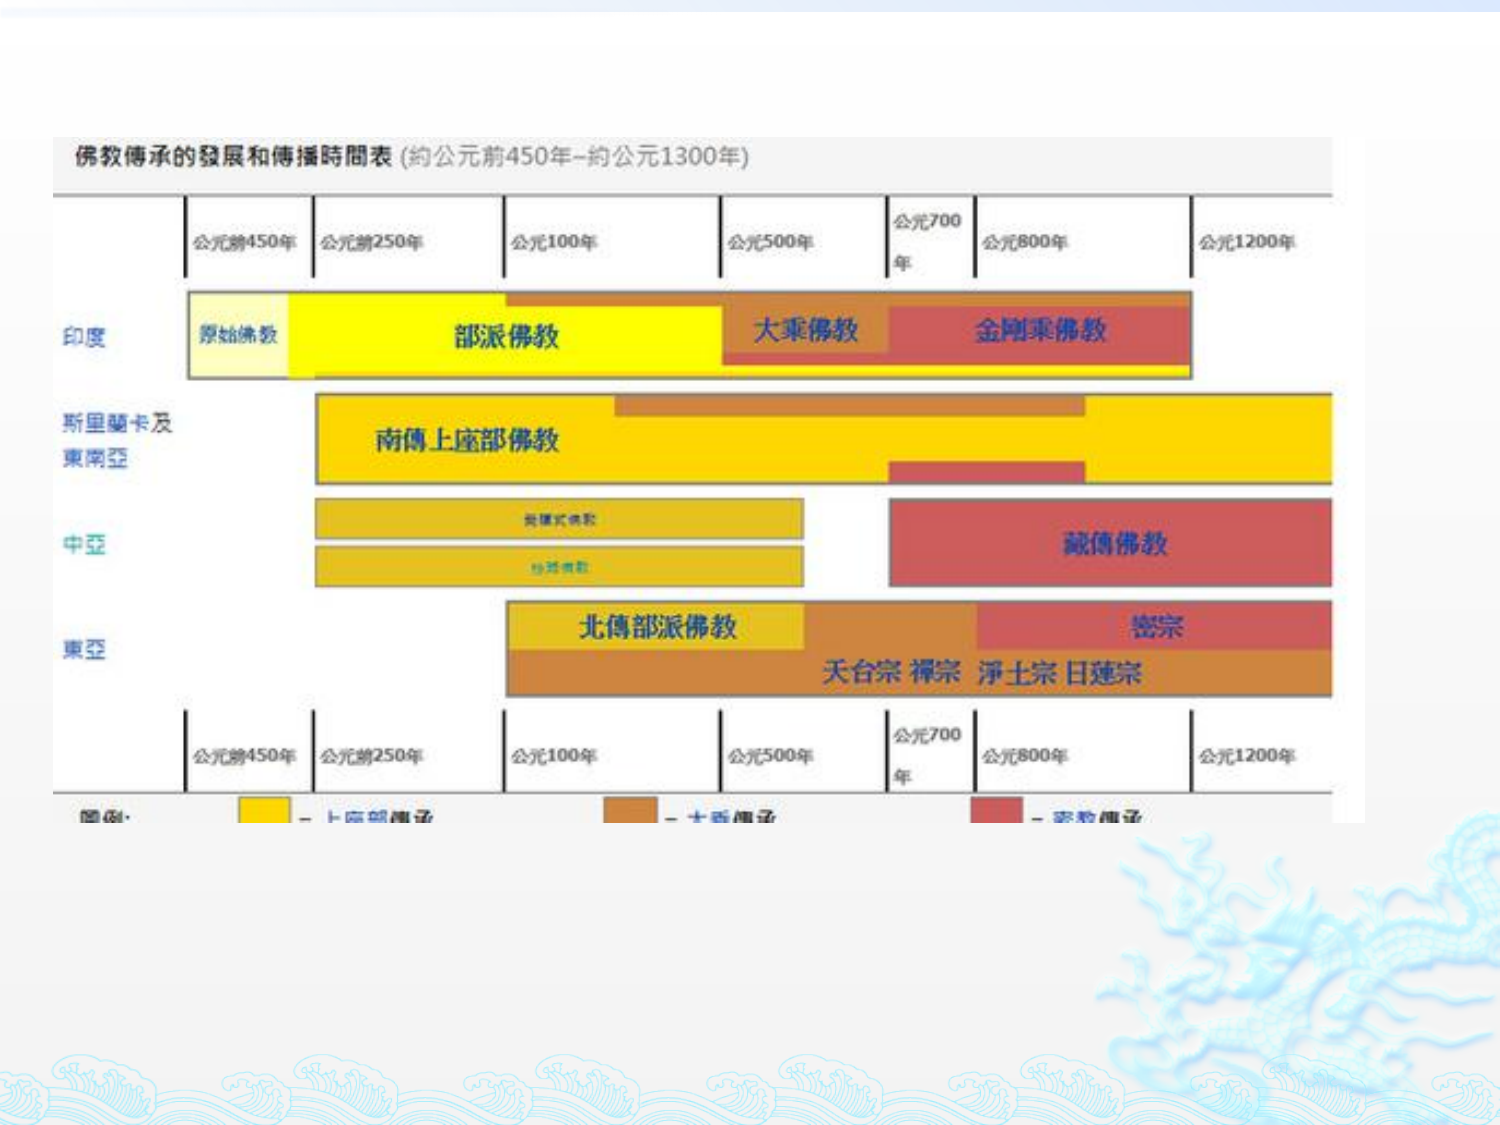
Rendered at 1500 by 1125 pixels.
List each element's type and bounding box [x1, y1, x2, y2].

list [52, 136, 1365, 823]
